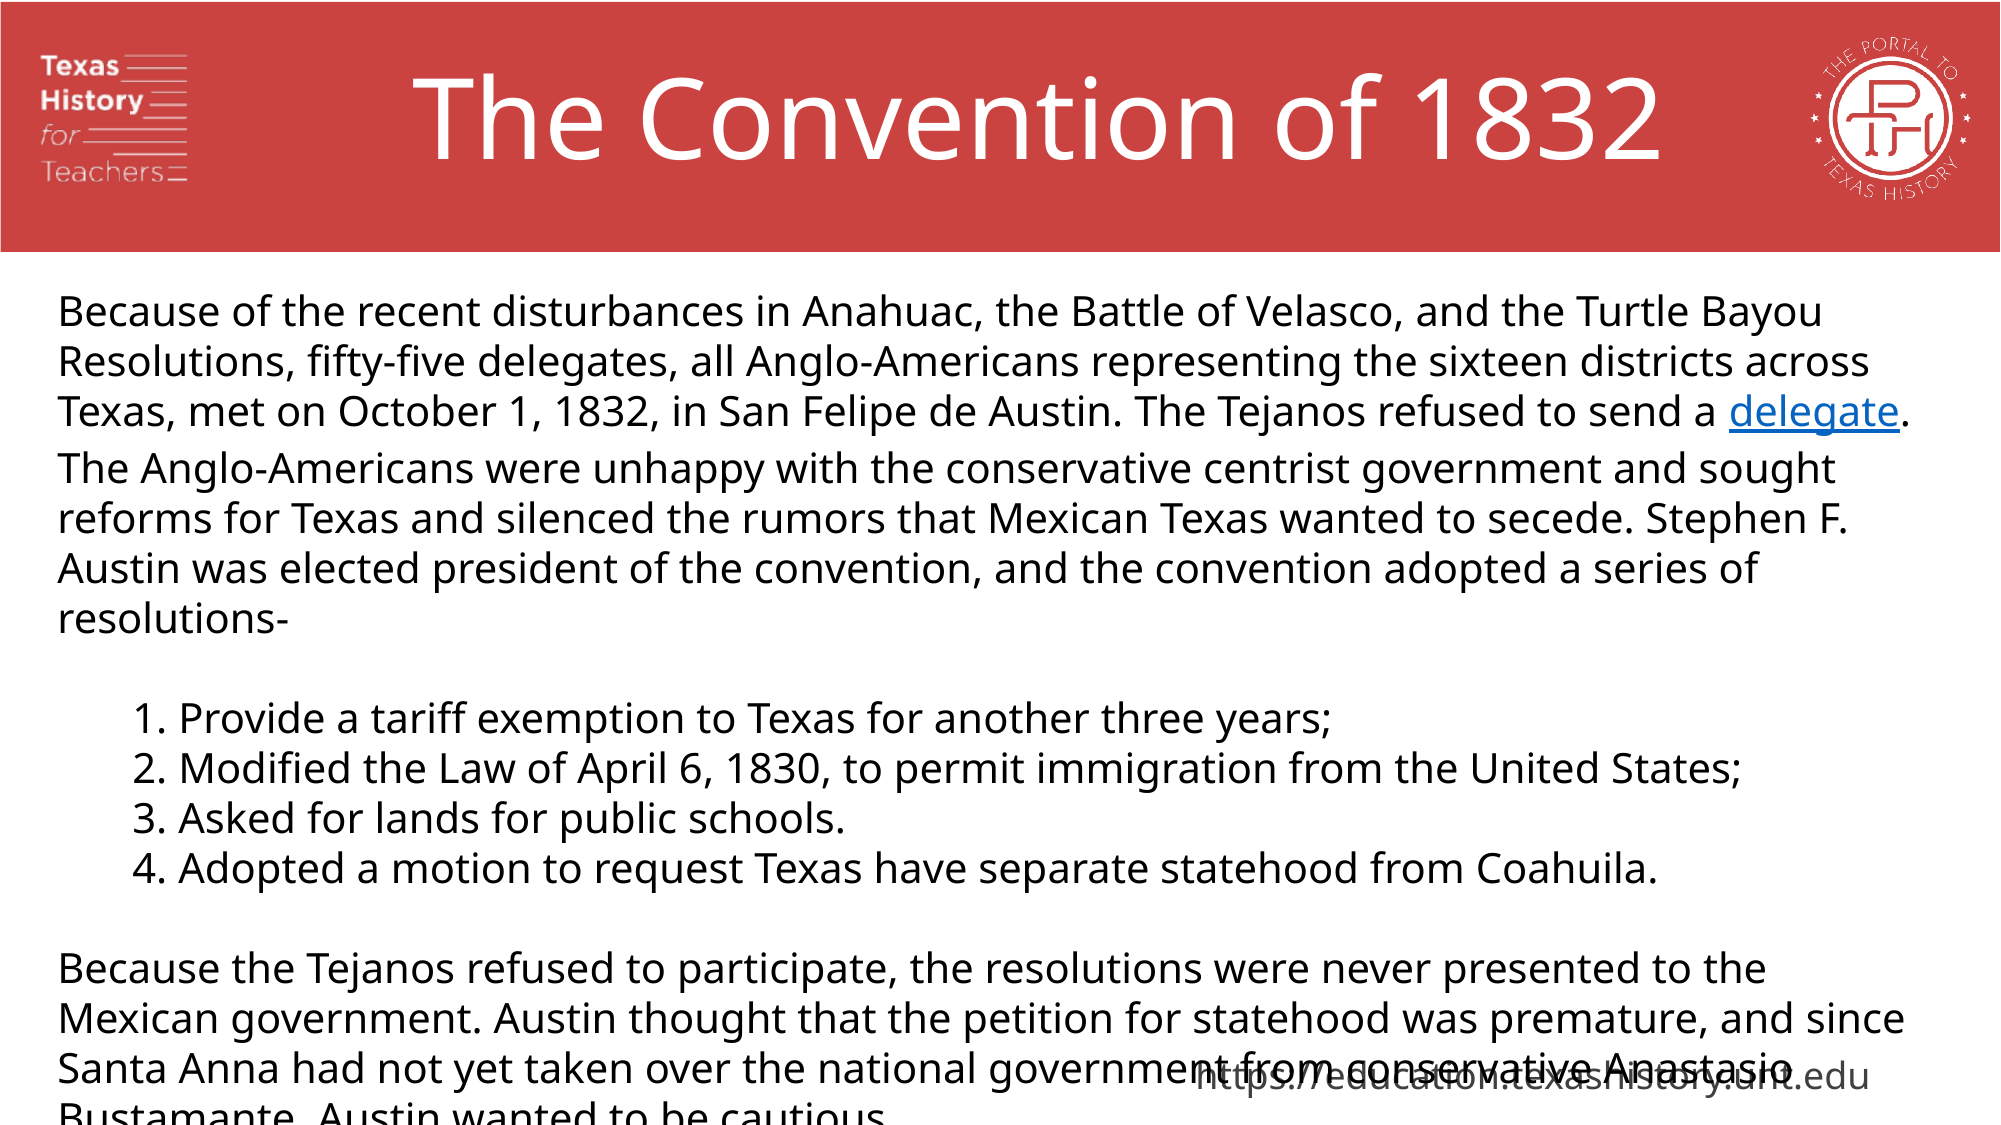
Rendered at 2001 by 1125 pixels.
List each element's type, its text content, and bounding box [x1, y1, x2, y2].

text_box Because of the recent disturbances in Anahuac, the Battle of Velasco, and the Turtle Bayou Resolutions, fifty-five delegates, all Anglo-Americans representing the sixteen districts across Texas, met on October 1, 1832, in San Felipe de Austin. The Tejanos refused to send a delegate. The Anglo-Americans were unhappy with the conservative centrist government and sought reforms for Texas and silenced the rumors that Mexican Texas wanted to secede. Stephen F. Austin was elected president of the convention, and the convention adopted a series of resolutions- 1. Provide a tariff exemption to Texas for another three years; 2. Modified the Law of April 6, 1830, to permit immigration from the United States; 3. Asked for lands for public schools. 4. Adopted a motion to request Texas have separate statehood from Coahuila. Because the Tejanos refused to participate, the resolutions were never presented to the Mexican government. Austin thought that the petition for statehood was premature, and since Santa Anna had not yet taken over the national government from conservative Anastasio Bustamante, Austin wanted to be cautious. [42, 277, 1954, 1125]
title The Convention of 1832 [397, 14, 2000, 232]
picture [1810, 36, 1971, 200]
picture [0, 0, 243, 247]
text_box [0, 1, 2000, 253]
